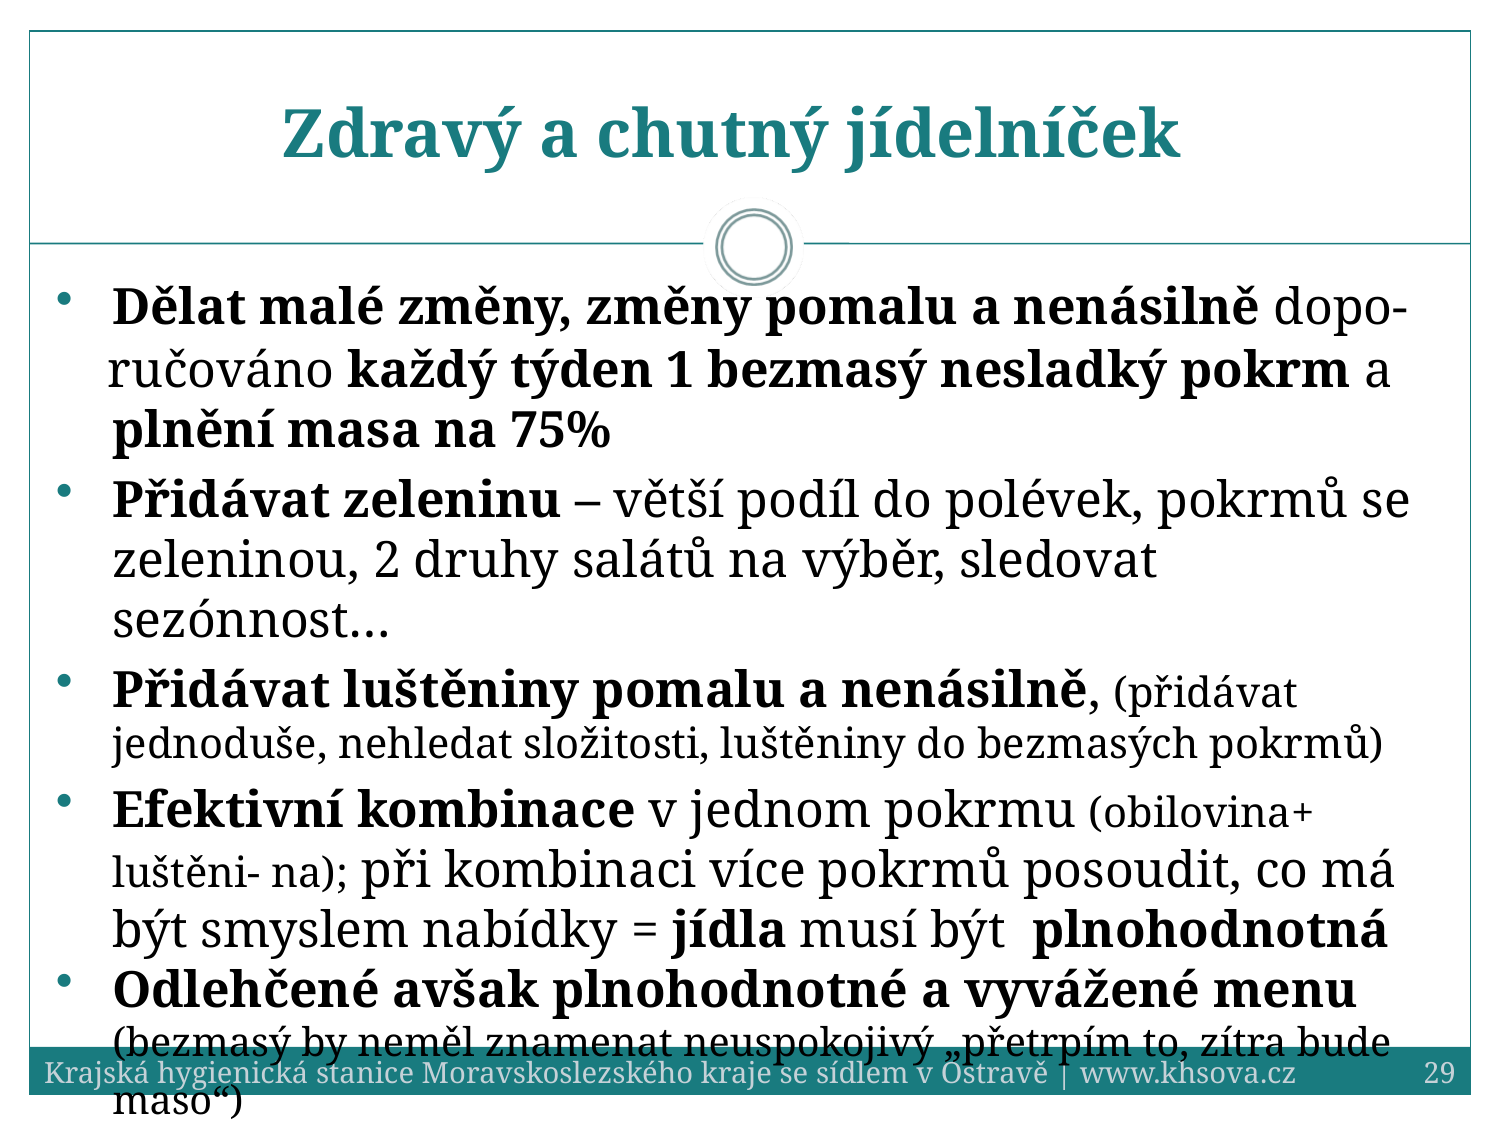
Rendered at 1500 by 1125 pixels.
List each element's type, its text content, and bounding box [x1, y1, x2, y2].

title Zdravý a chutný jídelníček [76, 54, 1427, 206]
text_box Dělat malé změny, změny pomalu a nenásilně dopo- ručováno každý týden 1 bezmasý nesladký pokrm a plnění masa na 75% Přidávat zeleninu – větší podíl do polévek, pokrmů se zeleninou, 2 druhy salátů na výběr, sledovat sezónnost… Přidávat luštěniny pomalu a nenásilně, (přidávat jednoduše, nehledat složitosti, luštěniny do bezmasých pokrmů) Efektivní kombinace v jednom pokrmu (obilovina+ luštěni- na); při kombinaci více pokrmů posoudit, co má být smyslem nabídky = jídla musí být plnohodnotná Odlehčené avšak plnohodnotné a vyvážené menu (bezmasý by neměl znamenat neuspokojivý „přetrpím to, zítra bude maso“) [41, 267, 1459, 1005]
text_box Krajská hygienická stanice Moravskoslezského kraje se sídlem v Ostravě | www.khsova.cz [29, 1046, 1365, 1094]
picture [702, 206, 805, 267]
